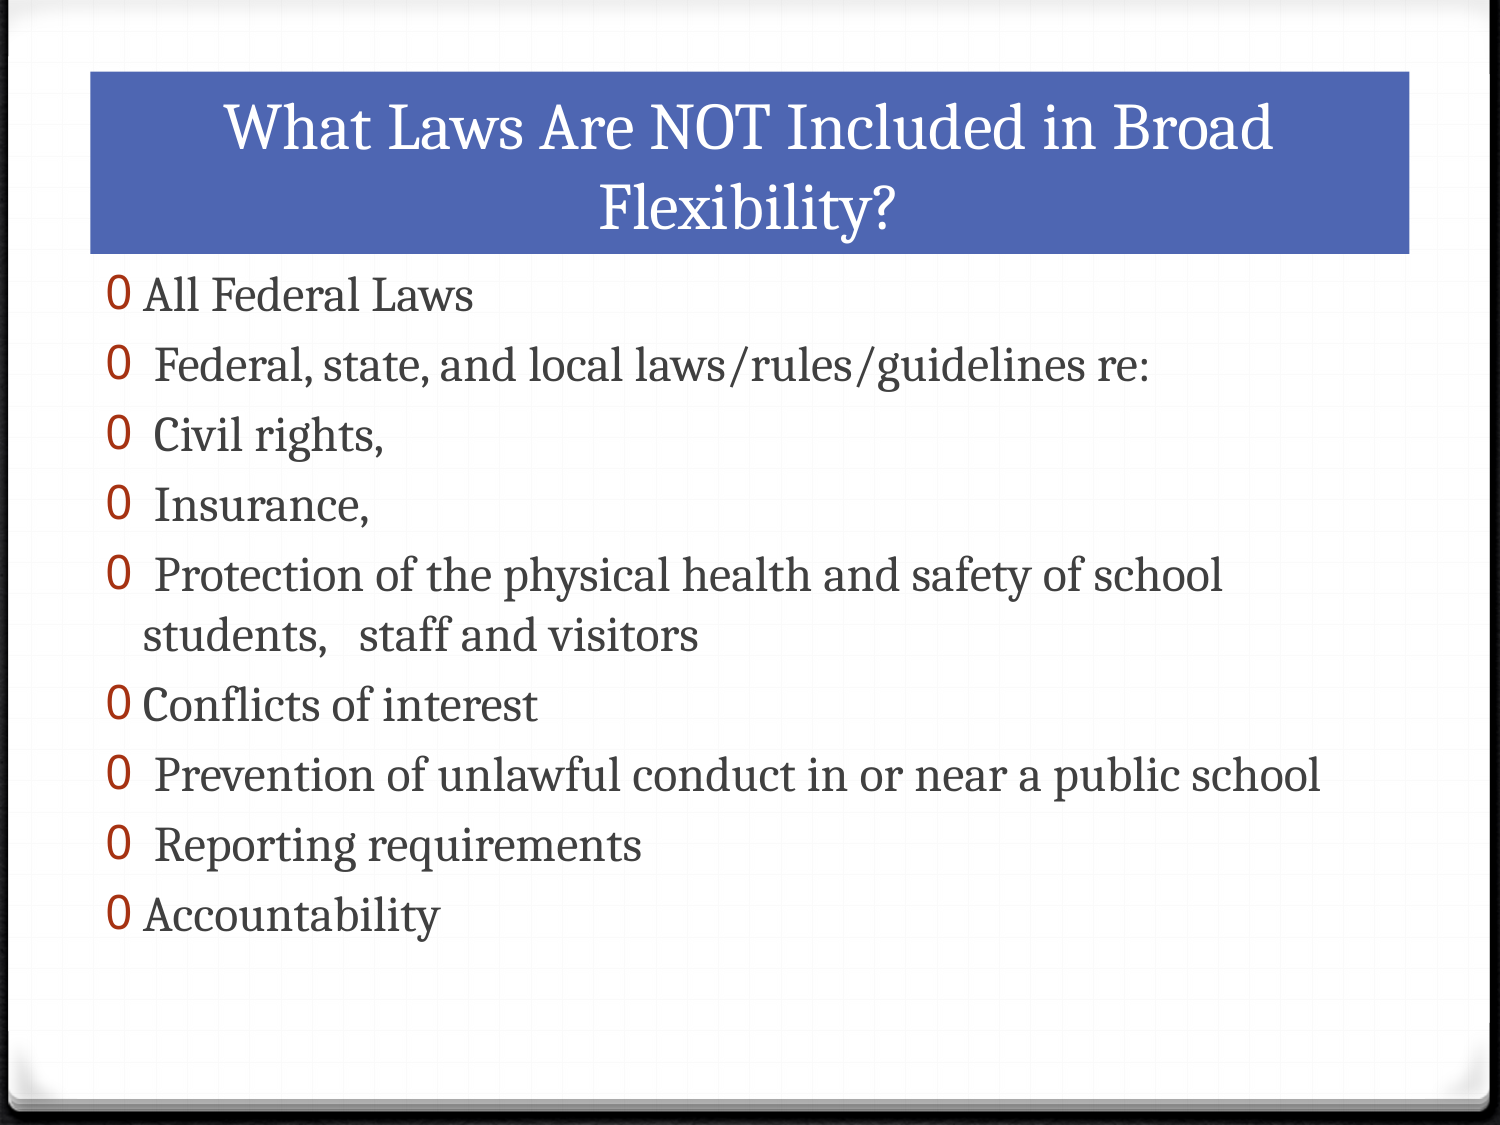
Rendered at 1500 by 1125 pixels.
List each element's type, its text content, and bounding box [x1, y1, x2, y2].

picture [0, 0, 1500, 1125]
title What Laws Are NOT Included in Broad Flexibility? [90, 71, 1410, 253]
list All Federal Laws Federal, state, and local laws/rules/guidelines re: Civil rights, Insurance, Protection of the physical health and safety of school students, staff and visitors Conflicts of interest Prevention of unlawful conduct in or near a public school Reporting requirements Accountability [90, 253, 1430, 1030]
